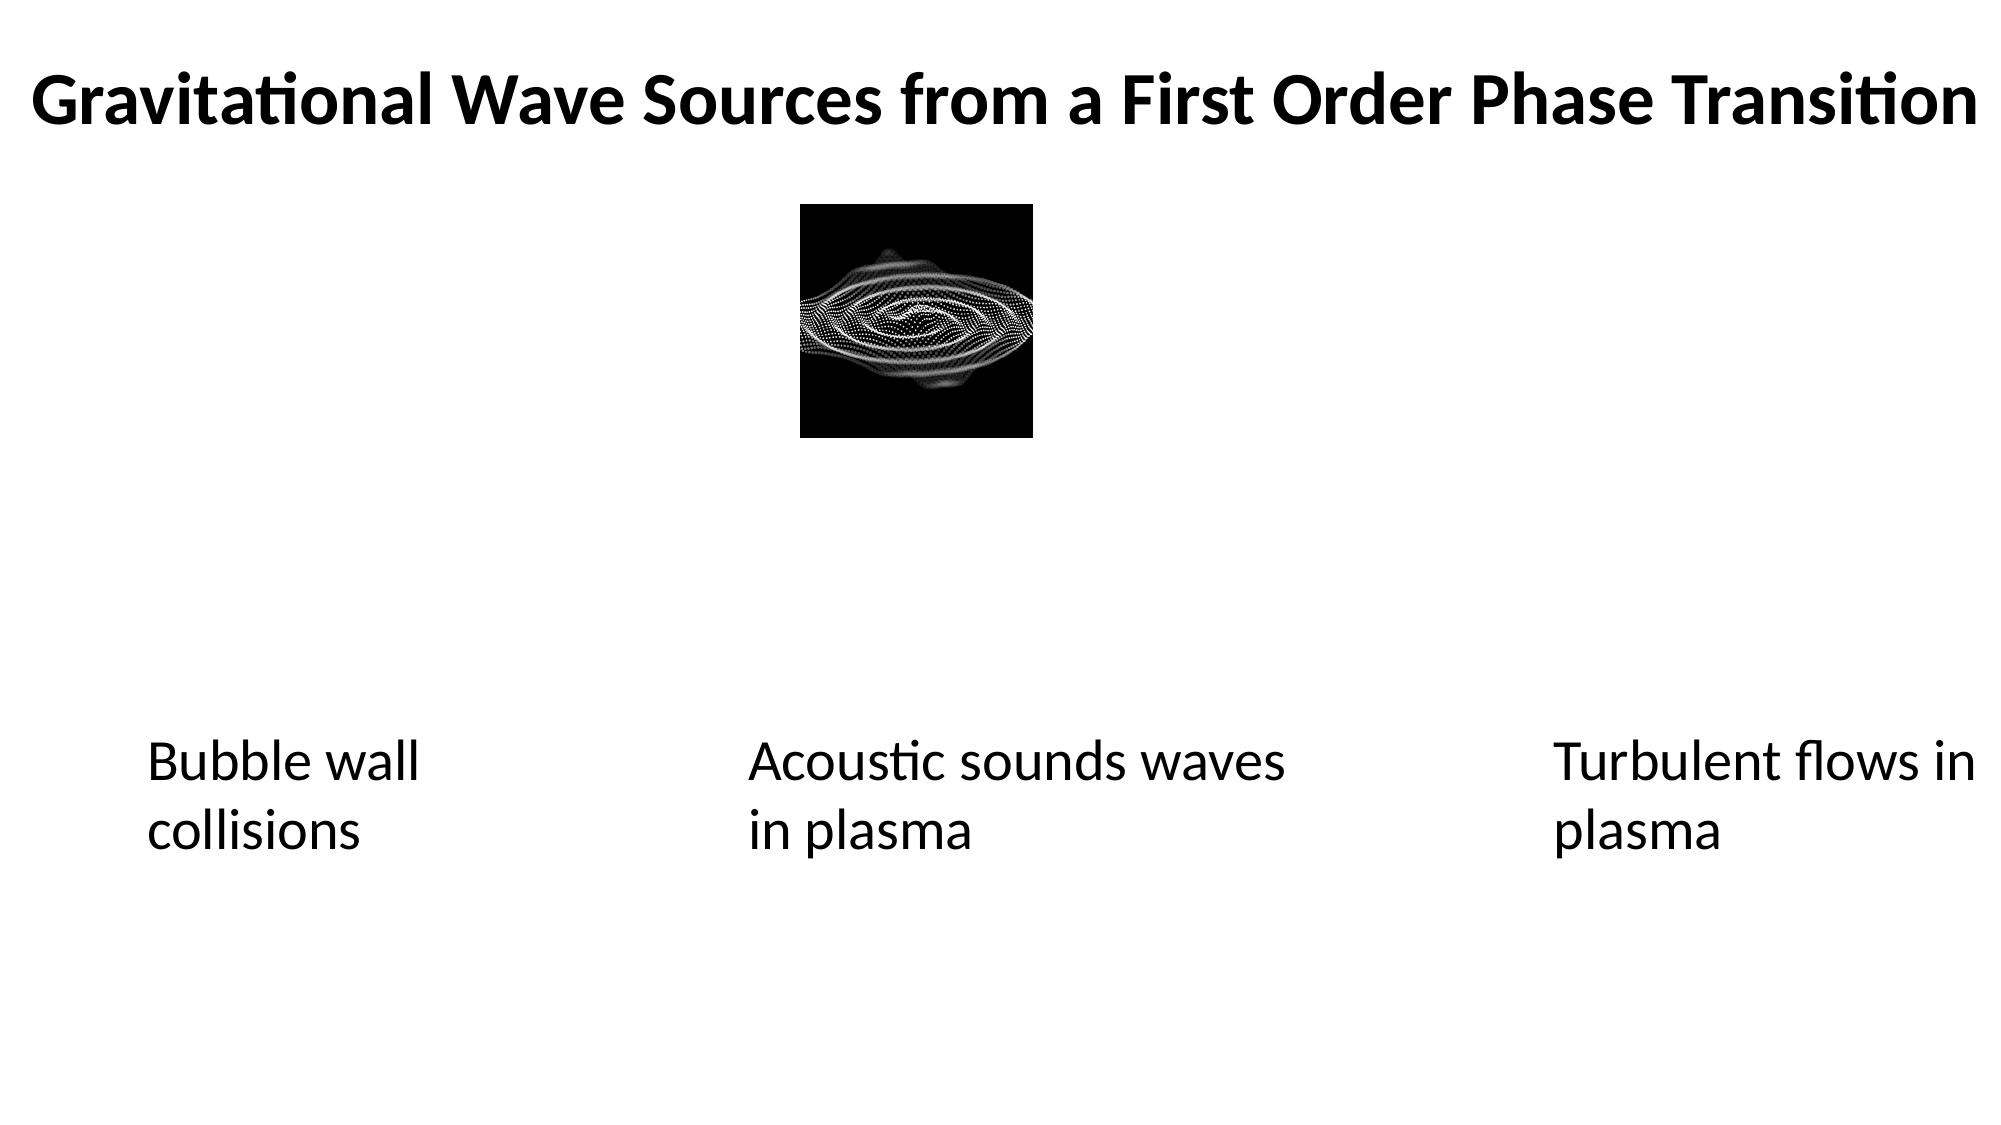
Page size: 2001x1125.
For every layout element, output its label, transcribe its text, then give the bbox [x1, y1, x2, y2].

text_box Turbulent flows in plasma [1538, 714, 2000, 869]
text_box Gravitational Wave Sources from a First Order Phase Transition [0, 42, 2000, 147]
text_box Acoustic sounds waves in plasma [733, 714, 1312, 869]
picture [800, 204, 1033, 438]
text_box Bubble wall collisions [132, 714, 564, 869]
